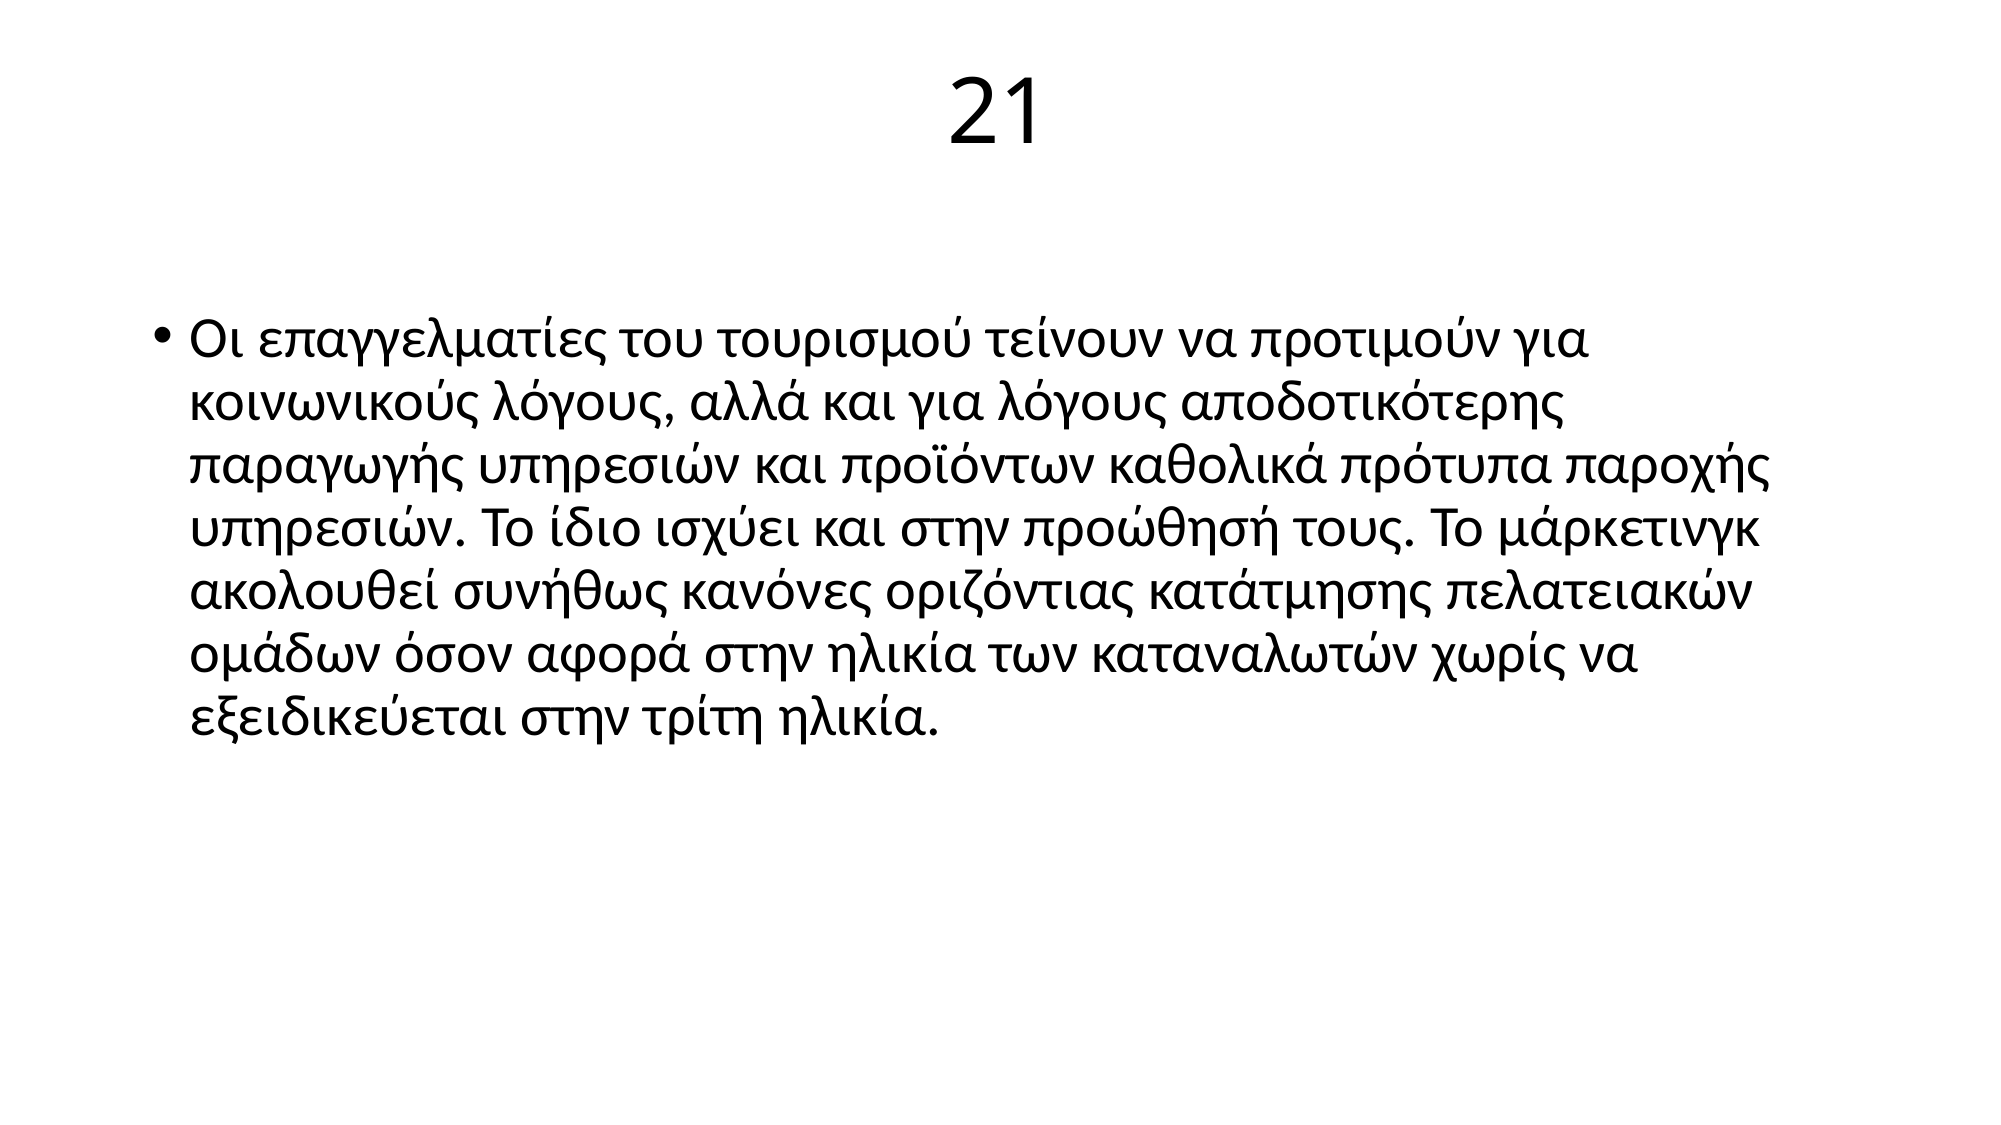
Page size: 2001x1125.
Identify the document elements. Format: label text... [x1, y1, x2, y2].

title 21 [137, 59, 1863, 278]
list Οι επαγγελματίες του τουρισμού τείνουν να προτιμούν για κοινωνικούς λόγους, αλλά και για λόγους αποδοτικότερης παραγωγής υπηρεσιών και προϊόντων καθολικά πρότυπα παροχής υπηρεσιών. Το ίδιο ισχύει και στην προώθησή τους. Το μάρκετινγκ ακολουθεί συνήθως κανόνες οριζόντιας κατάτμησης πελατειακών ομάδων όσον αφορά στην ηλικία των καταναλωτών χωρίς να εξειδικεύεται στην τρίτη ηλικία. [137, 299, 1863, 1014]
